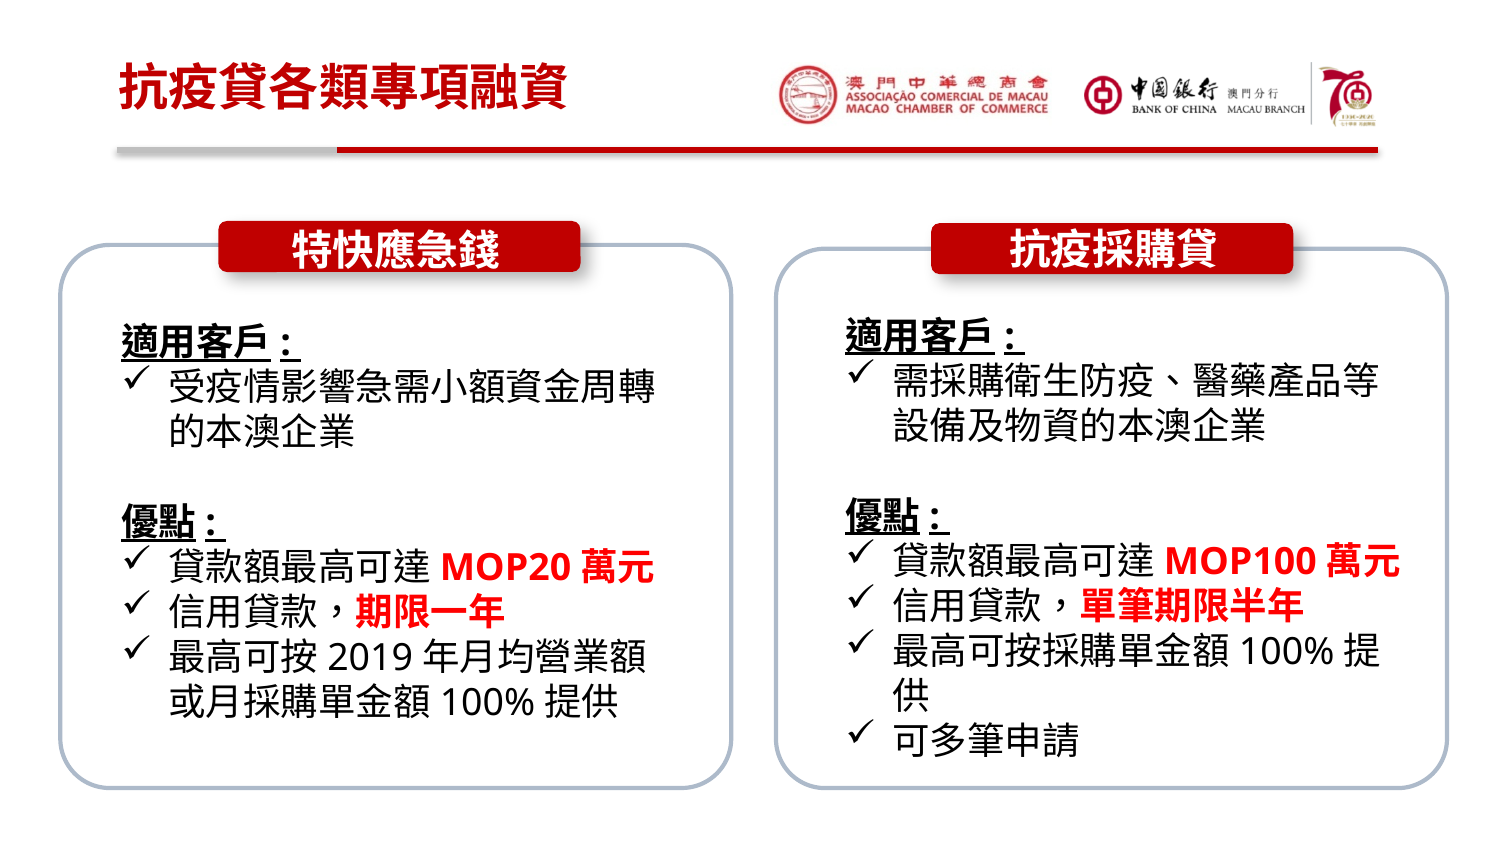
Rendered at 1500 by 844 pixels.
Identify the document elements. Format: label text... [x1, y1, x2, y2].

text_box [573, 219, 583, 274]
text_box 適用客戶: 受疫情影響急需小額資金周轉的本澳企業 優點: 貸款額最高可達MOP20萬元 信用貸款，期限一年 最高可按2019年月均營業額或月採購單金額100%提供 [106, 310, 699, 731]
text_box [1268, 221, 1296, 277]
text_box [773, 246, 1450, 791]
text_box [770, 62, 1376, 127]
text_box [58, 242, 734, 791]
text_box 抗疫貸各類專項融資 [104, 47, 584, 123]
text_box 抗疫採購貸 [958, 216, 1268, 281]
text_box [929, 221, 958, 277]
text_box 特快應急錢 [218, 216, 573, 281]
text_box 適用客戶: 需採購衛生防疫、醫藥產品等設備及物資的本澳企業 優點: 貸款額最高可達MOP100萬元 信用貸款，單筆期限半年 最高可按採購單金額100%提供 可多筆申請 [830, 304, 1423, 770]
